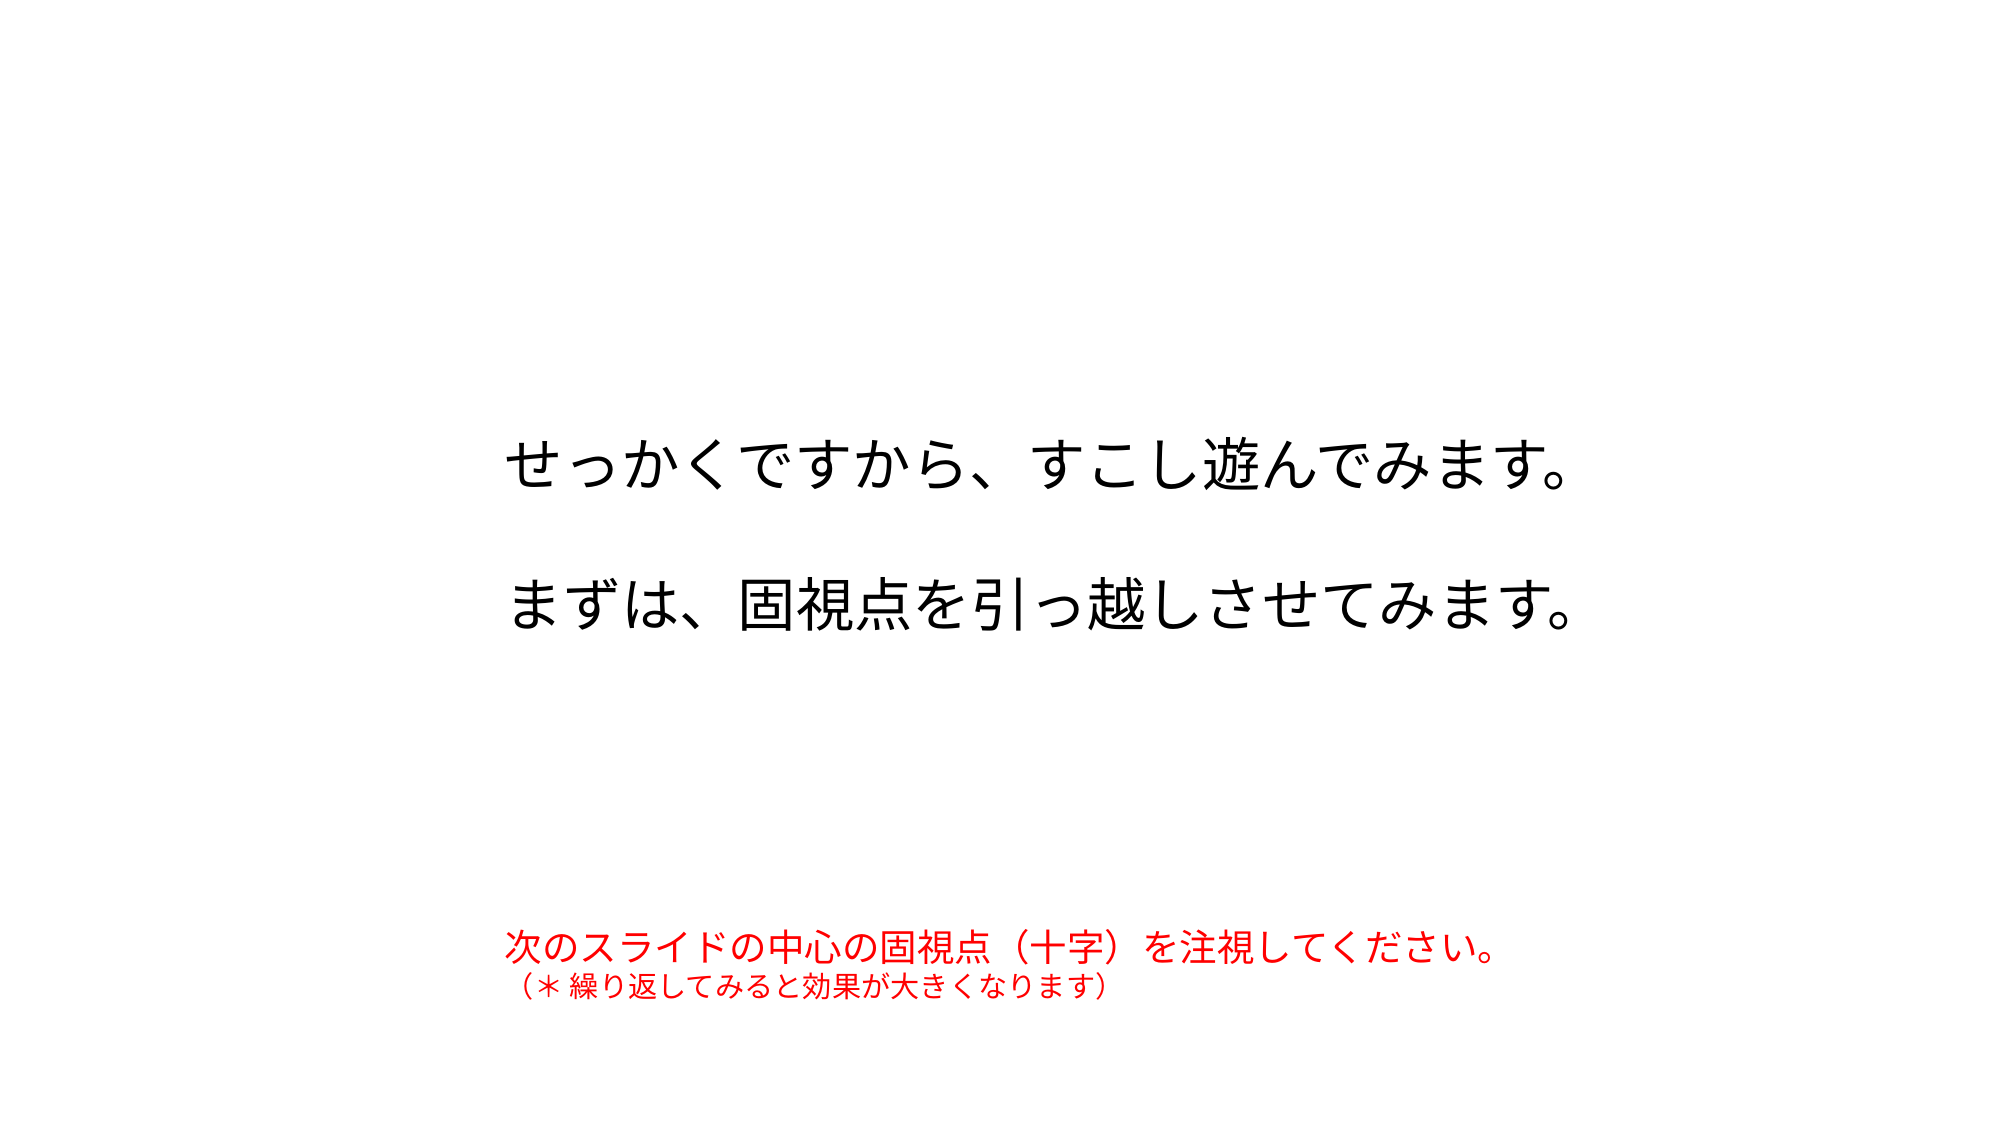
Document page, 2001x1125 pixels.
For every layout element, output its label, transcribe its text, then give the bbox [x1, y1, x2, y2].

text_box 次のスライドの中心の固視点（十字）を注視してください。 （＊ 繰り返してみると効果が大きくなります） [490, 916, 1532, 1011]
text_box せっかくですから、すこし遊んでみます。 まずは、固視点を引っ越しさせてみます。 [490, 420, 1815, 645]
